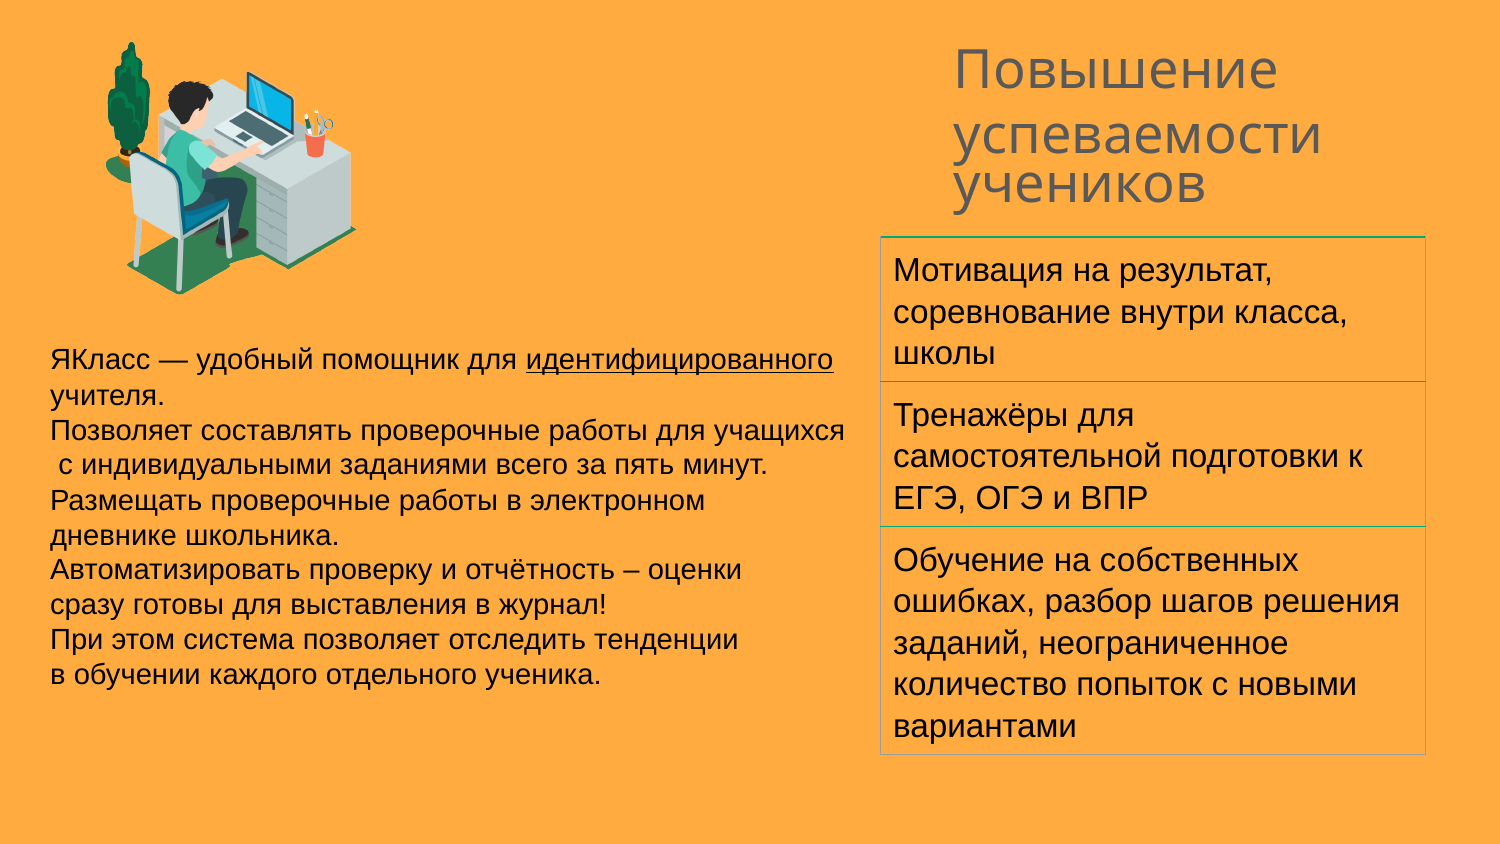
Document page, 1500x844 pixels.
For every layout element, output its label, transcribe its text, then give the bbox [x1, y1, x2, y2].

text_box ЯКласс — удобный помощник для идентифицированного учителя. Позволяет составлять проверочные работы для учащихся с индивидуальными заданиями всего за пять минут. Размещать проверочные работы в электронном дневнике школьника. Автоматизировать проверку и отчётность – оценки сразу готовы для выставления в журнал! При этом система позволяет отследить тенденции в обучении каждого отдельного ученика. [35, 333, 862, 733]
table_cell Тренажёры для самостоятельной подготовки к ЕГЭ, ОГЭ и ВПР [881, 382, 1425, 526]
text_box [941, 37, 1413, 210]
table_header Мотивация на результат, соревнование внутри класса, школы [881, 238, 1425, 381]
table_cell Обучение на собственных ошибках, разбор шагов решения заданий, неограниченное количество попыток с новыми вариантами [881, 527, 1425, 754]
picture [93, 42, 370, 296]
